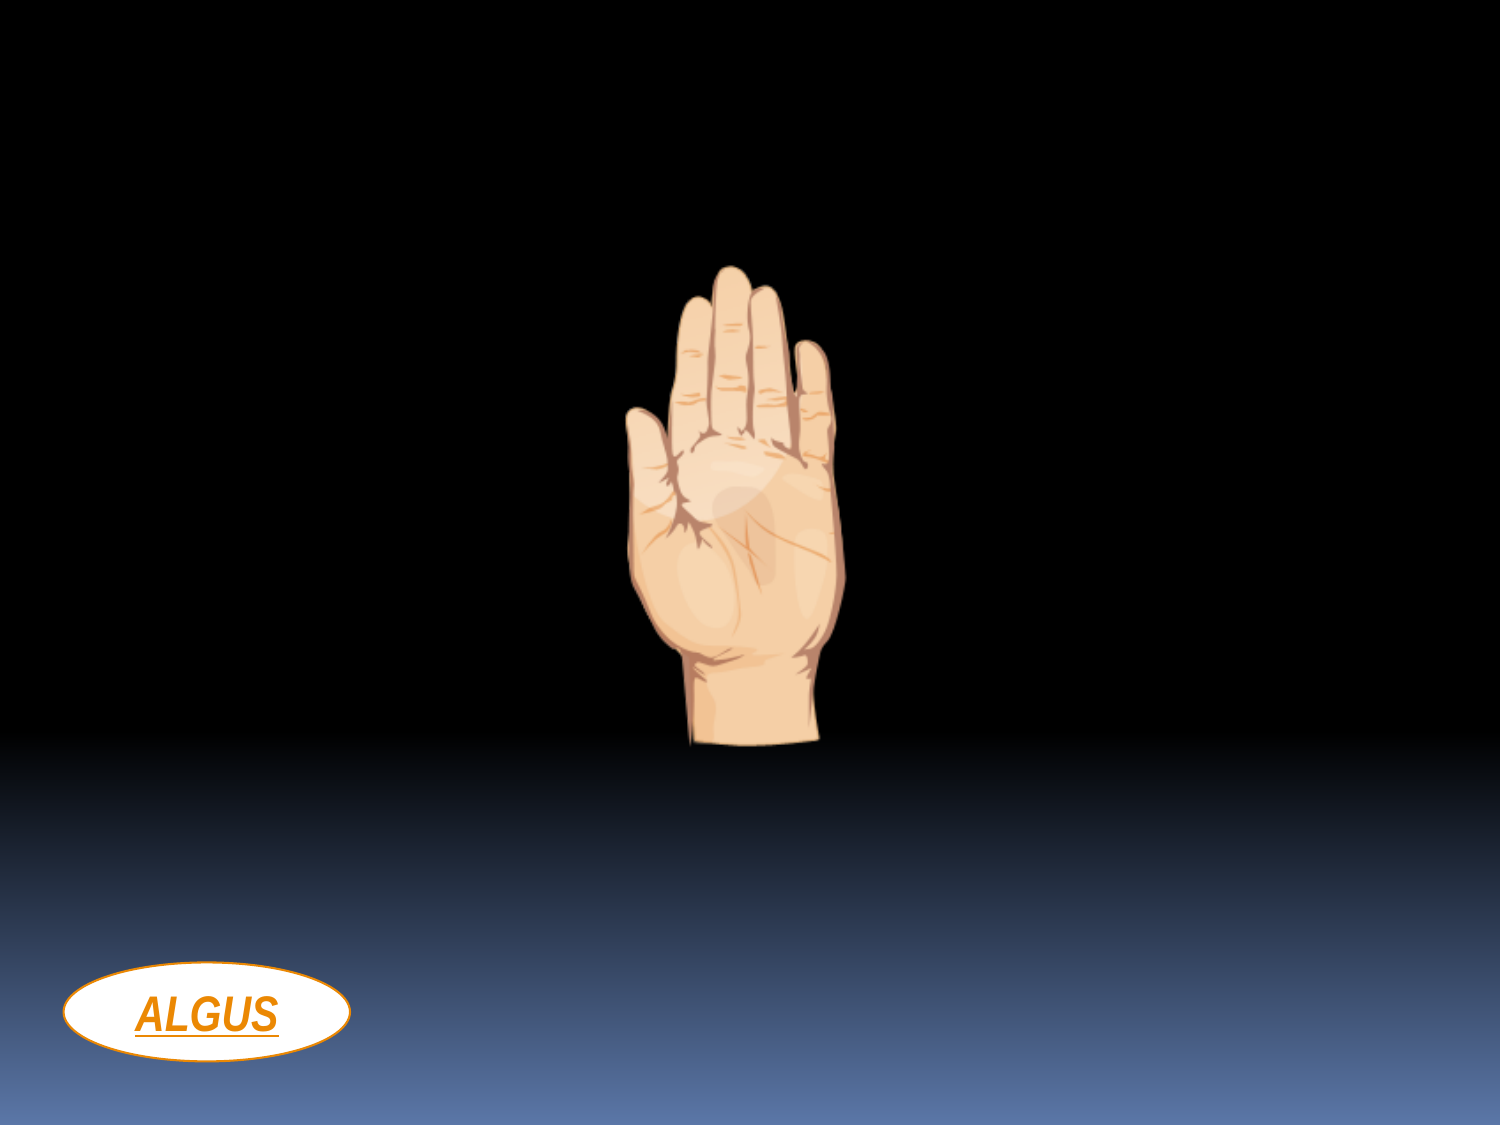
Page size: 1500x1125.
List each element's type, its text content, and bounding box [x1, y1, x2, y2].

picture [489, 242, 999, 752]
text_box ALGUS [63, 962, 351, 1062]
